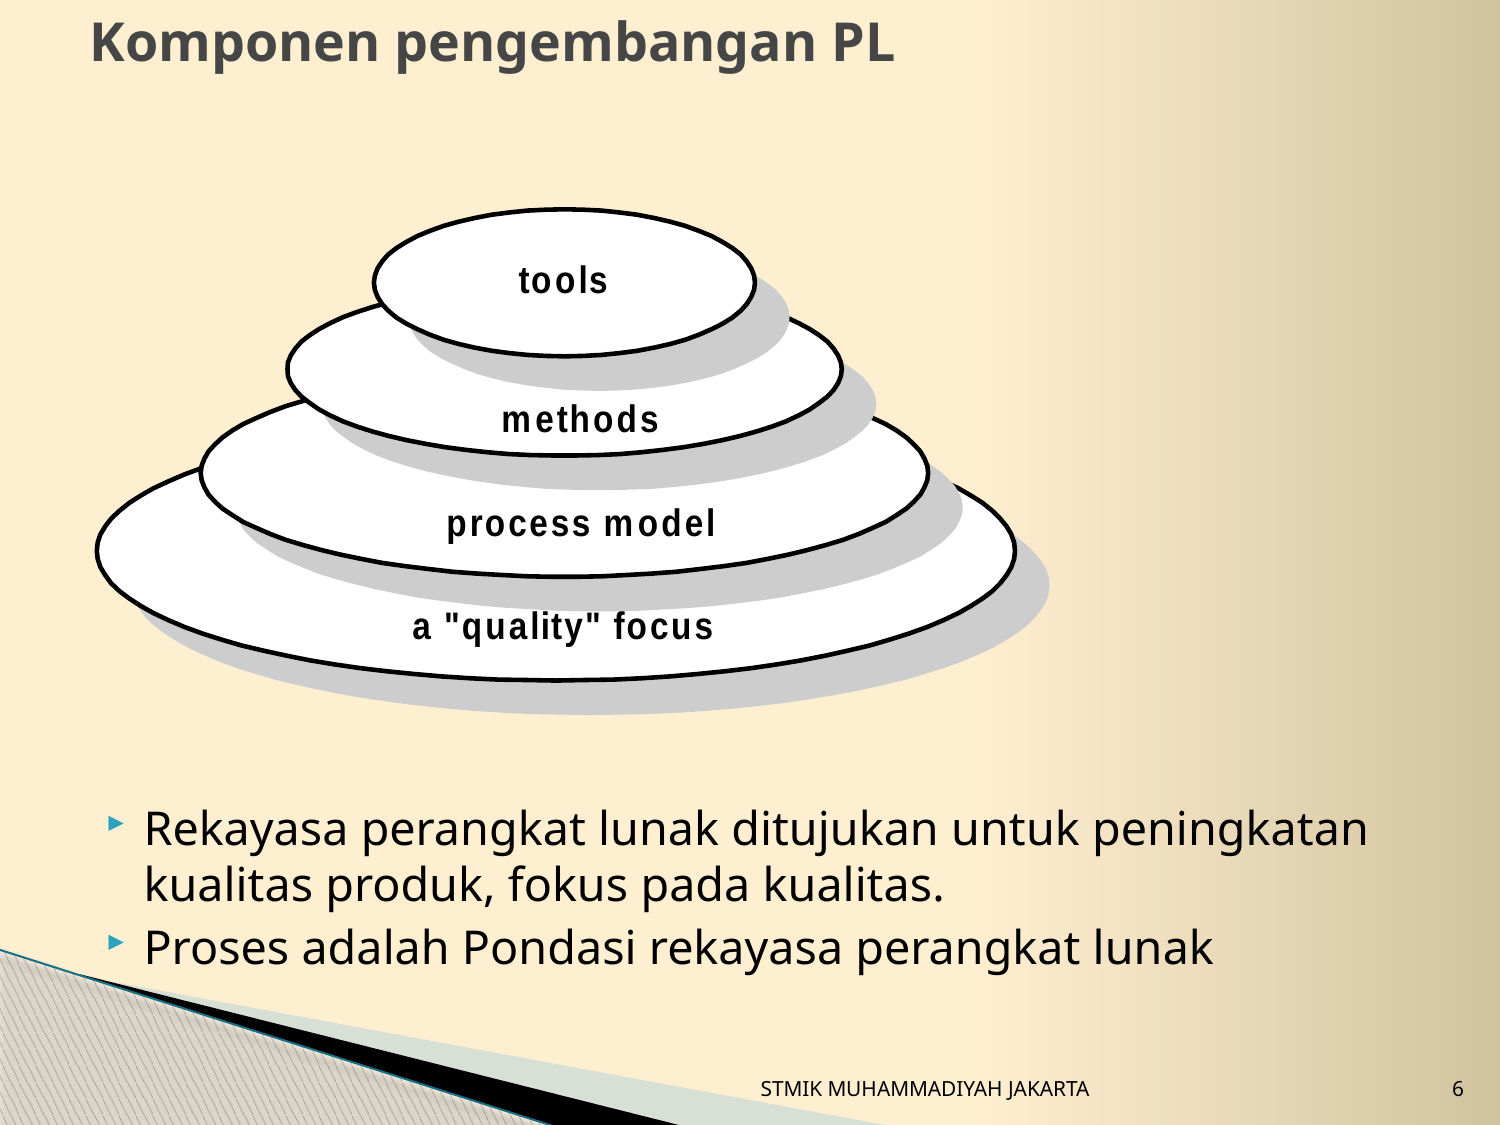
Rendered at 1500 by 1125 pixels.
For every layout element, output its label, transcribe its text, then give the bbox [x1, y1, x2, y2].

title Komponen pengembangan PL [75, 1, 1425, 80]
list Rekayasa perangkat lunak ditujukan untuk peningkatan kualitas produk, fokus pada kualitas. Proses adalah Pondasi rekayasa perangkat lunak [75, 162, 1463, 986]
footer STMIK MUHAMMADIYAH JAKARTA [718, 1051, 1105, 1112]
slide_number 6 [1418, 1051, 1479, 1112]
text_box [87, 199, 1060, 726]
